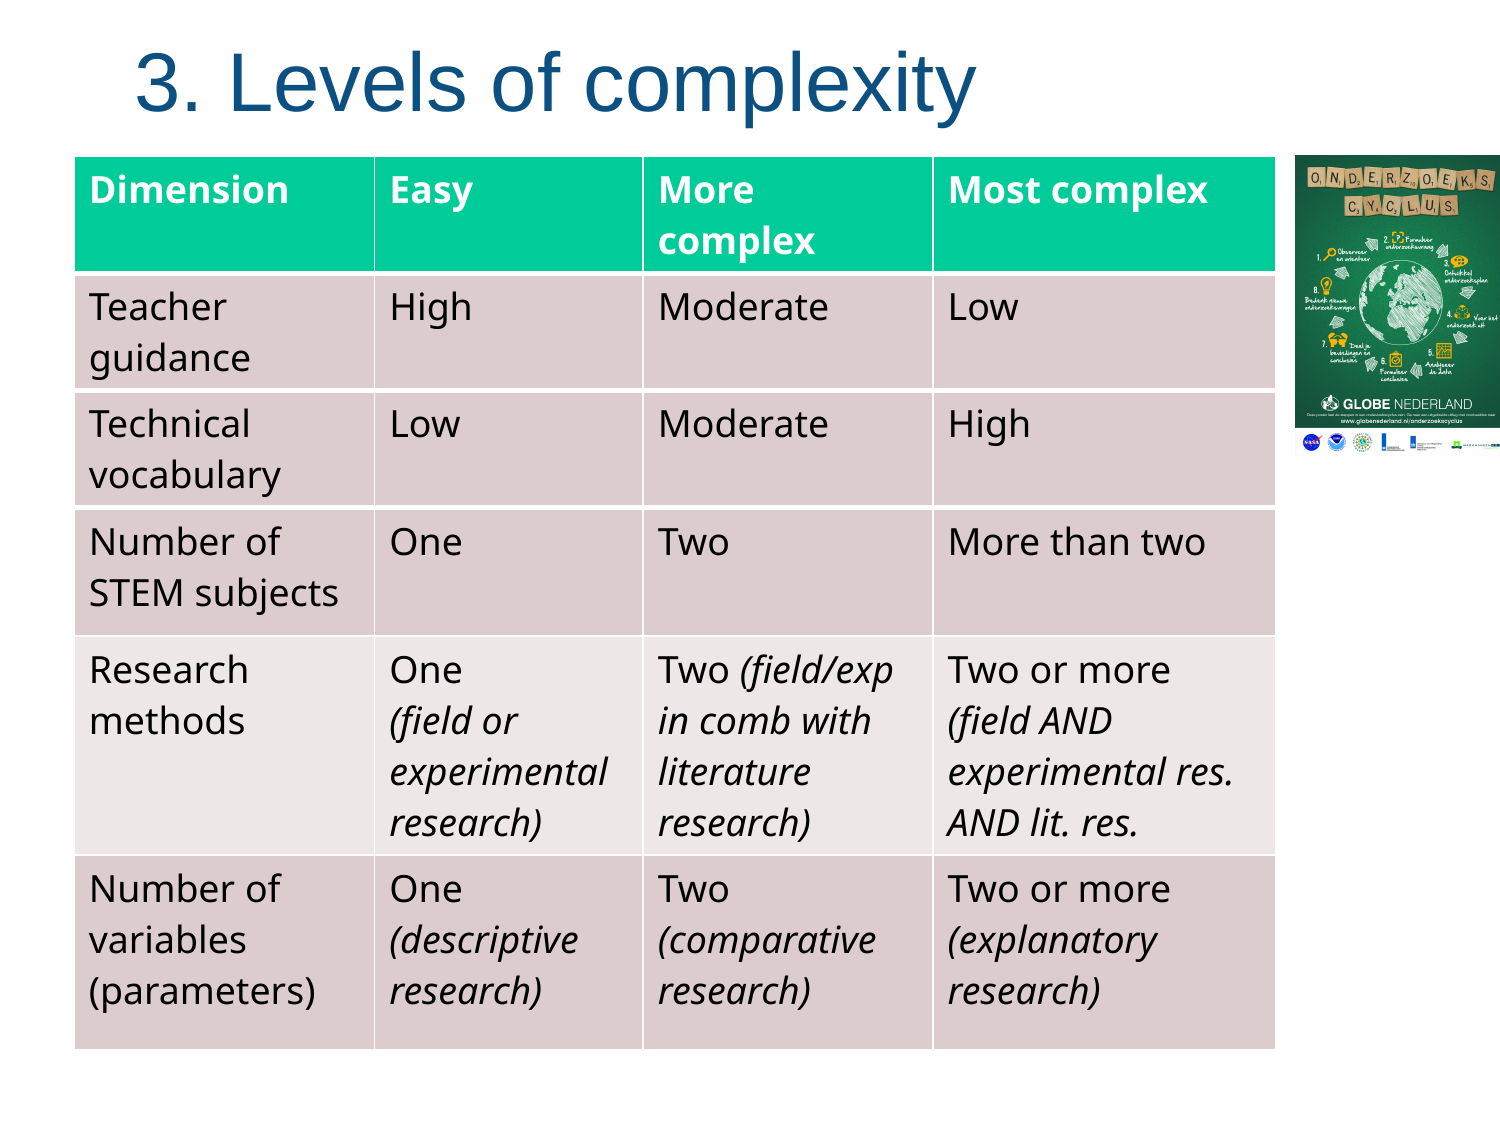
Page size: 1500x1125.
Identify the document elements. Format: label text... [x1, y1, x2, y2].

table_cell High [375, 276, 642, 388]
text_box 3. Levels of complexity [119, 84, 1372, 173]
table_cell One [375, 510, 642, 635]
table_cell Number of variables (parameters) [75, 856, 374, 1049]
table_cell Research methods [75, 637, 374, 854]
table_cell One (descriptive research) [375, 856, 642, 1049]
table_cell Two (comparative research) [644, 856, 932, 1049]
picture [1158, 155, 1500, 457]
table_header Most complex [934, 173, 1153, 271]
table_cell Two or more (explanatory research) [934, 856, 1275, 1049]
table_cell Number of STEM subjects [75, 510, 374, 635]
table_cell Two [644, 510, 932, 635]
table_cell Moderate [644, 393, 932, 505]
table_cell Teacher guidance [75, 276, 374, 388]
table_header Easy [375, 173, 642, 271]
table_cell Low [934, 276, 1153, 388]
table_cell One (field or experimental research) [375, 637, 642, 854]
table_cell Two (field/exp in comb with literature research) [644, 637, 932, 854]
table_cell More than two [934, 510, 1275, 635]
table_cell Low [375, 393, 642, 505]
table_header More complex [644, 173, 932, 271]
table_header Dimension [75, 157, 374, 271]
table_cell High [934, 393, 1275, 505]
table_cell Moderate [644, 276, 932, 388]
table_cell Two or more (field AND experimental res. AND lit. res. [934, 637, 1275, 854]
table_cell Technical vocabulary [75, 393, 374, 505]
